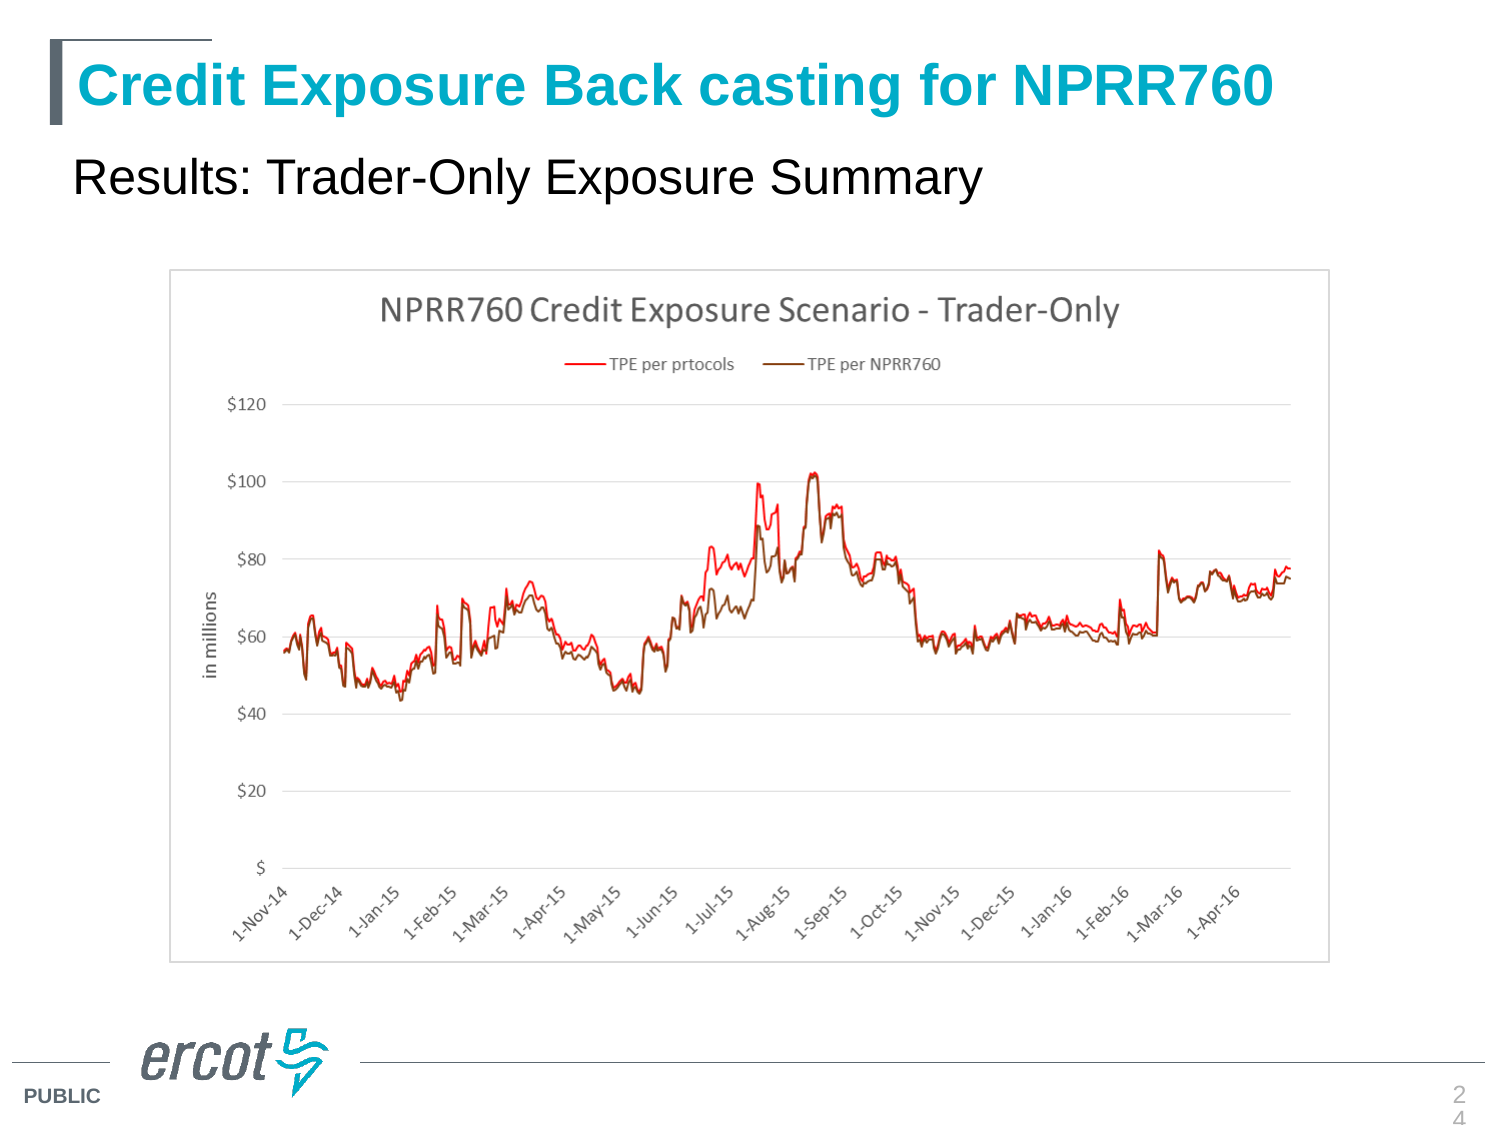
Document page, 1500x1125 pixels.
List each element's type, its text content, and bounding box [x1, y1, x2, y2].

list Results: Trader-Only Exposure Summary [57, 137, 1475, 988]
title Credit Exposure Back casting for NPRR760 [62, 39, 1450, 137]
picture [169, 269, 1331, 963]
picture [137, 1024, 332, 1100]
slide_number 24 [1437, 1076, 1475, 1112]
